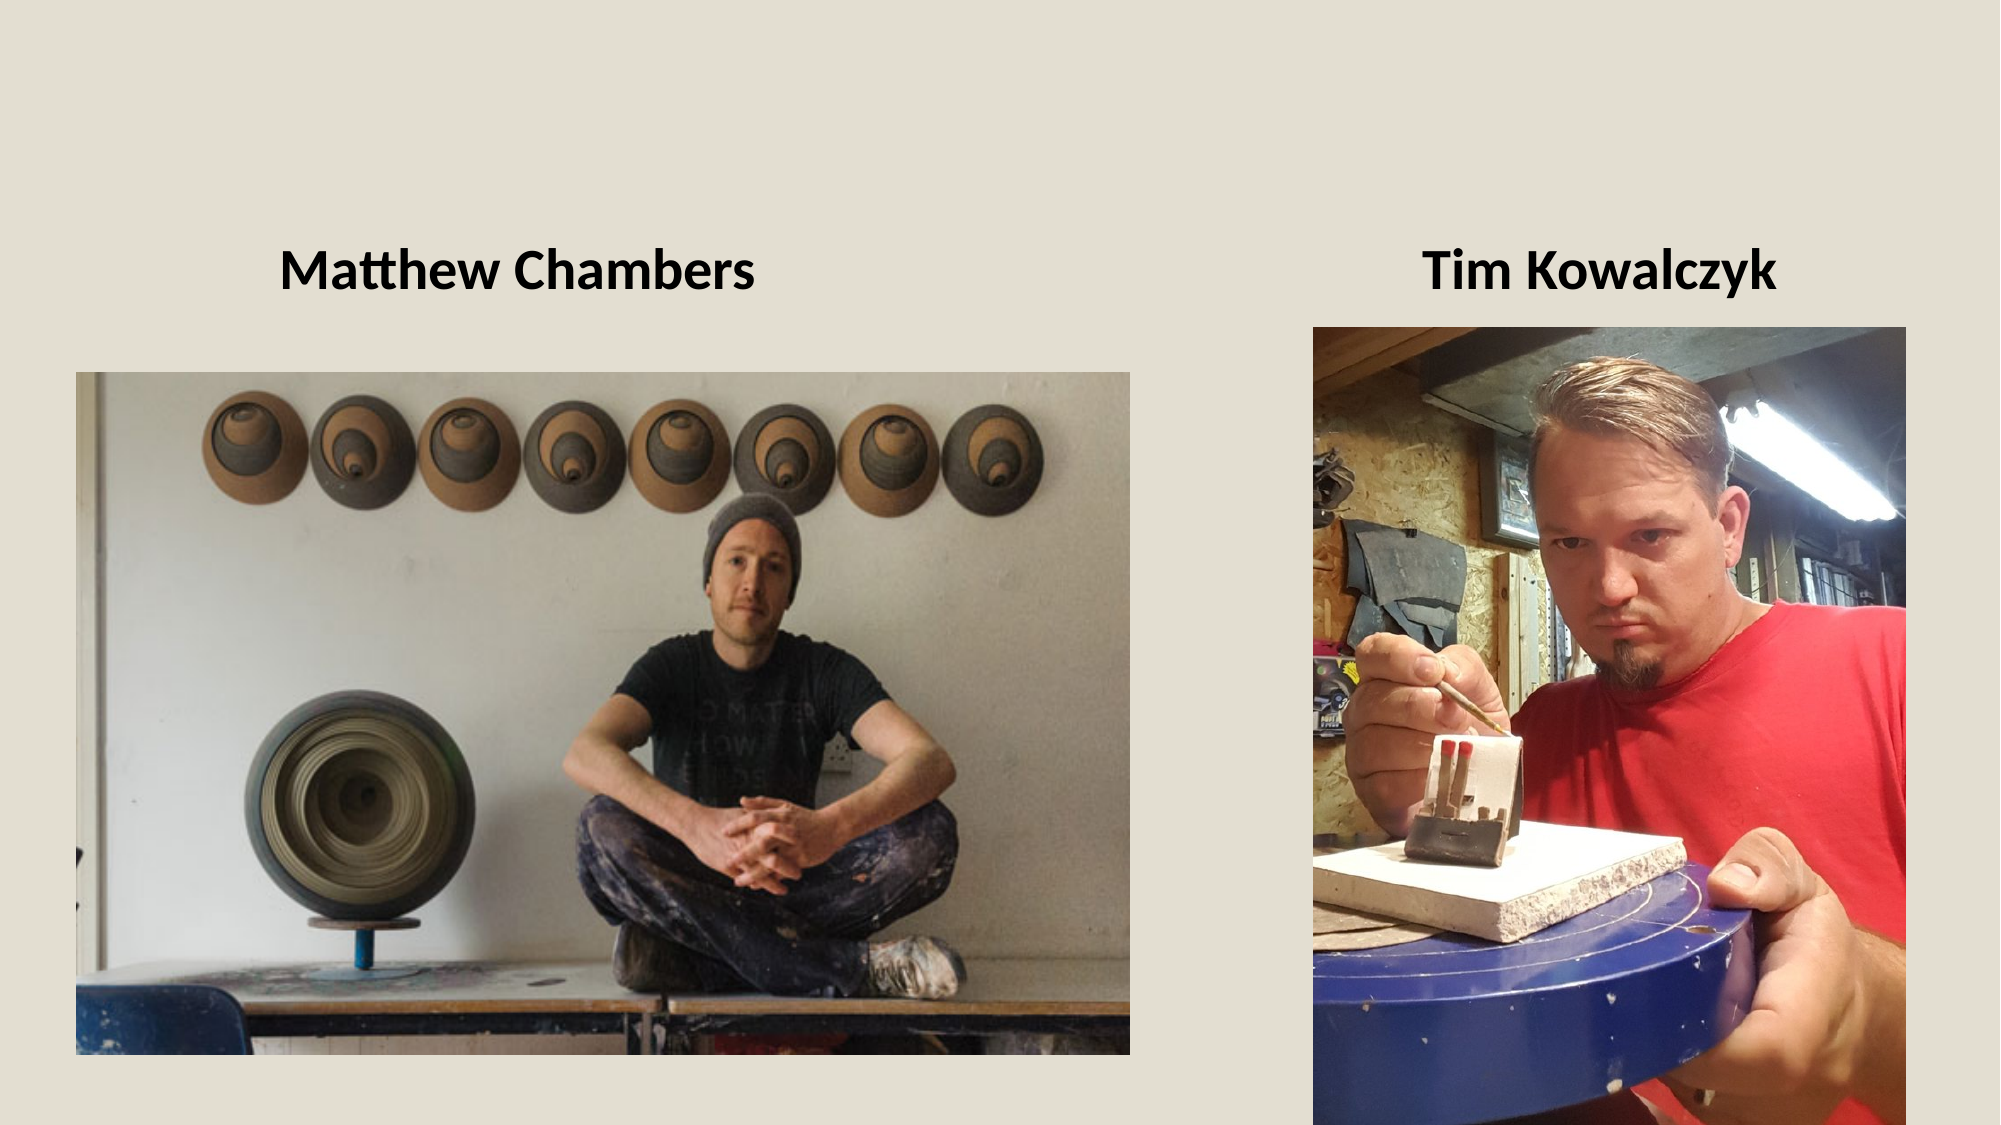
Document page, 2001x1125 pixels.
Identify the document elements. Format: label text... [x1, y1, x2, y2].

list Matthew Chambers Tim Kowalczyk [0, 148, 2000, 1125]
picture [76, 372, 1130, 1055]
picture [1312, 327, 1906, 1125]
